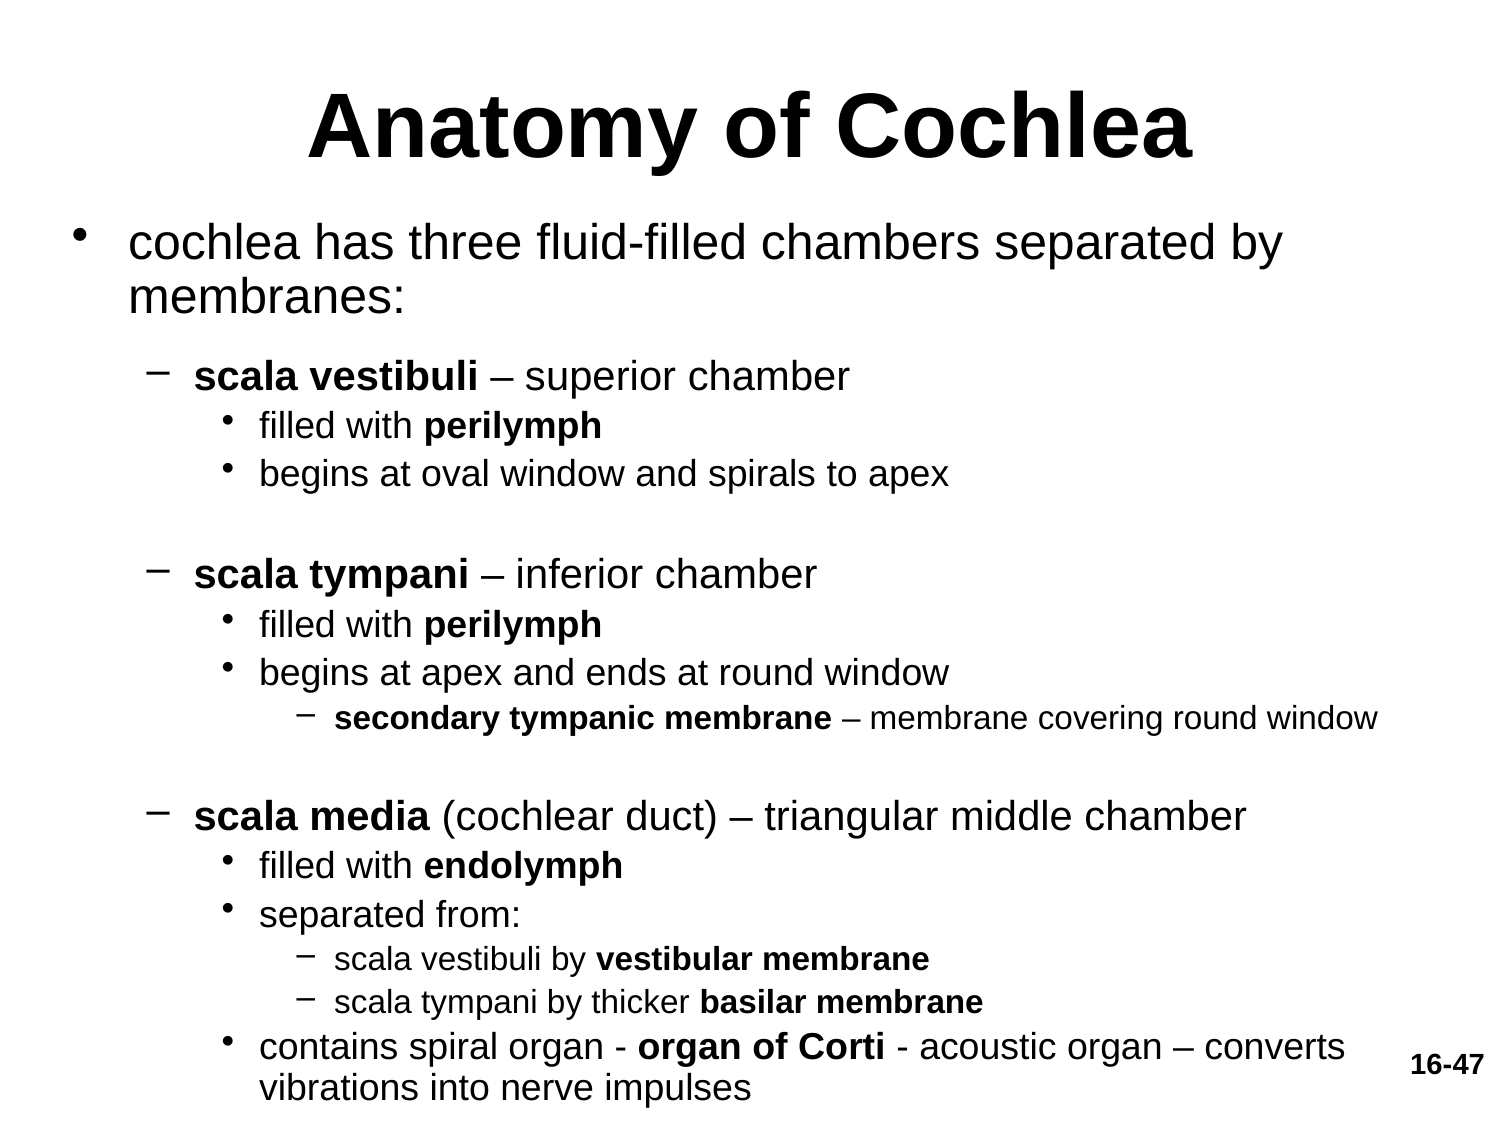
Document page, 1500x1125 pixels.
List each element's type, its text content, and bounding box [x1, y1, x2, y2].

title Anatomy of Cochlea [0, 40, 1500, 201]
slide_number 16-47 [1362, 1037, 1500, 1125]
list cochlea has three fluid-filled chambers separated by membranes: scala vestibuli – superior chamber filled with perilymph begins at oval window and spirals to apex scala tympani – inferior chamber filled with perilymph begins at apex and ends at round window secondary tympanic membrane – membrane covering round window scala media (cochlear duct) – triangular middle chamber filled with endolymph separated from: scala vestibuli by vestibular membrane scala tympani by thicker basilar membrane contains spiral organ - organ of Corti - acoustic organ – converts vibrations into nerve impulses [56, 208, 1442, 1091]
